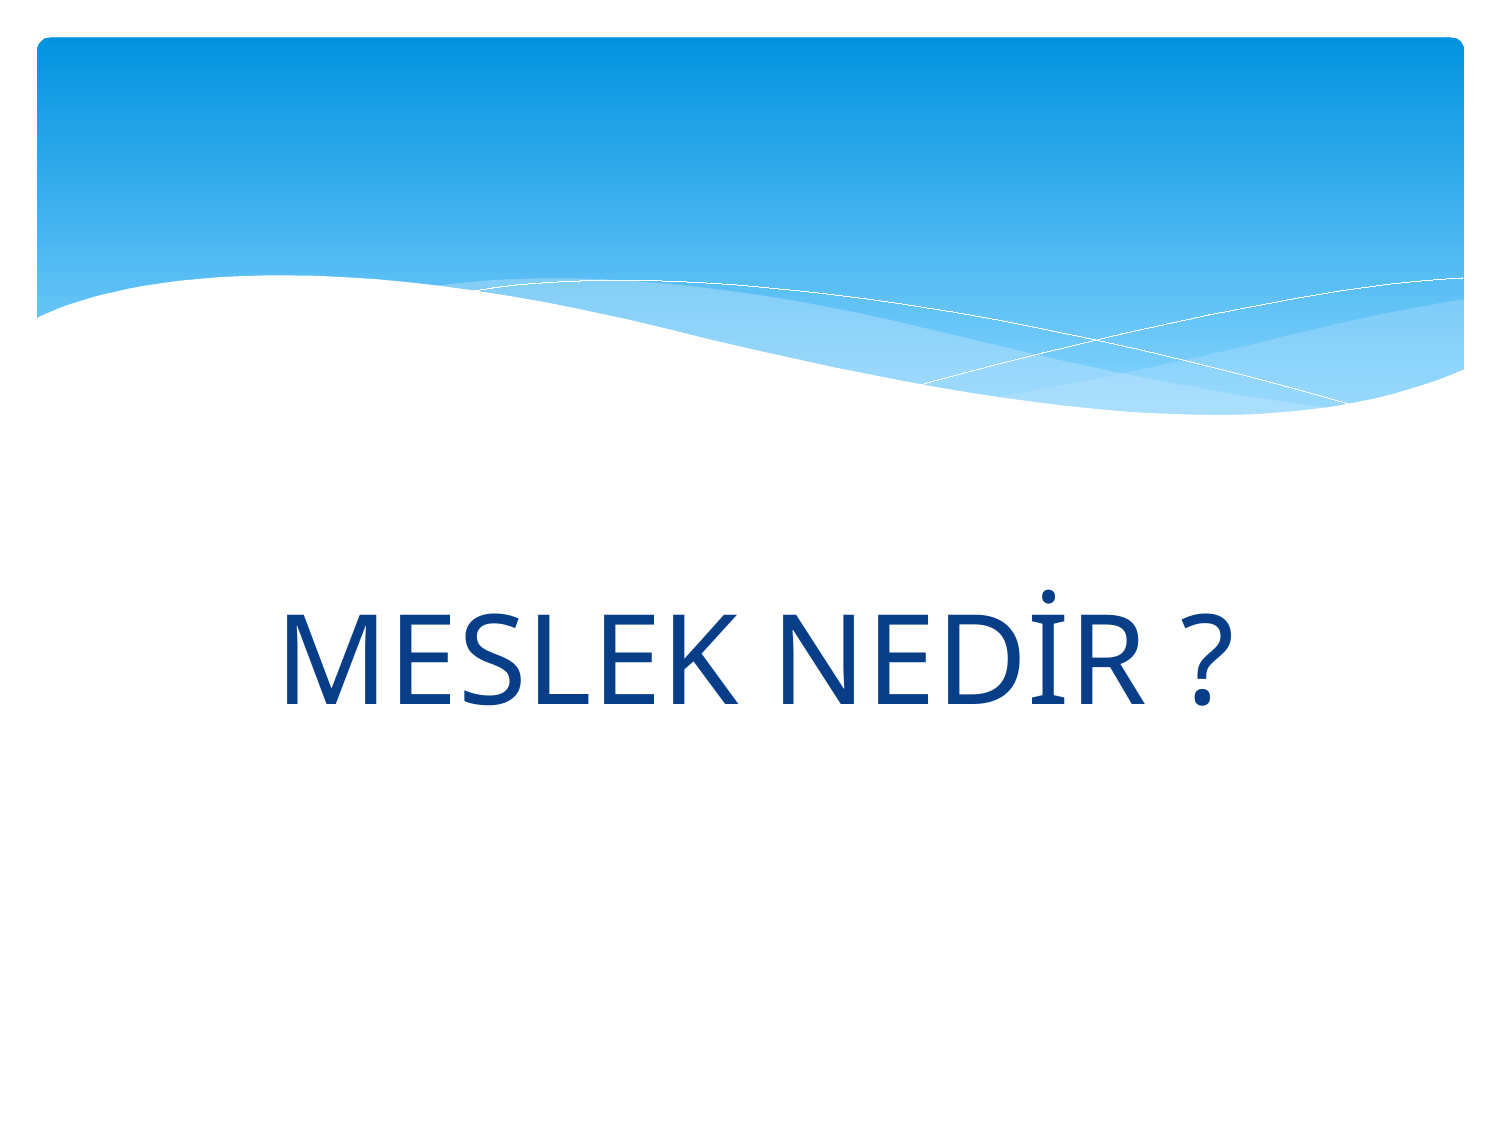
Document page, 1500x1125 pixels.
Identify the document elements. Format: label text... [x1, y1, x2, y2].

list MESLEK NEDİR ? [147, 397, 1363, 964]
